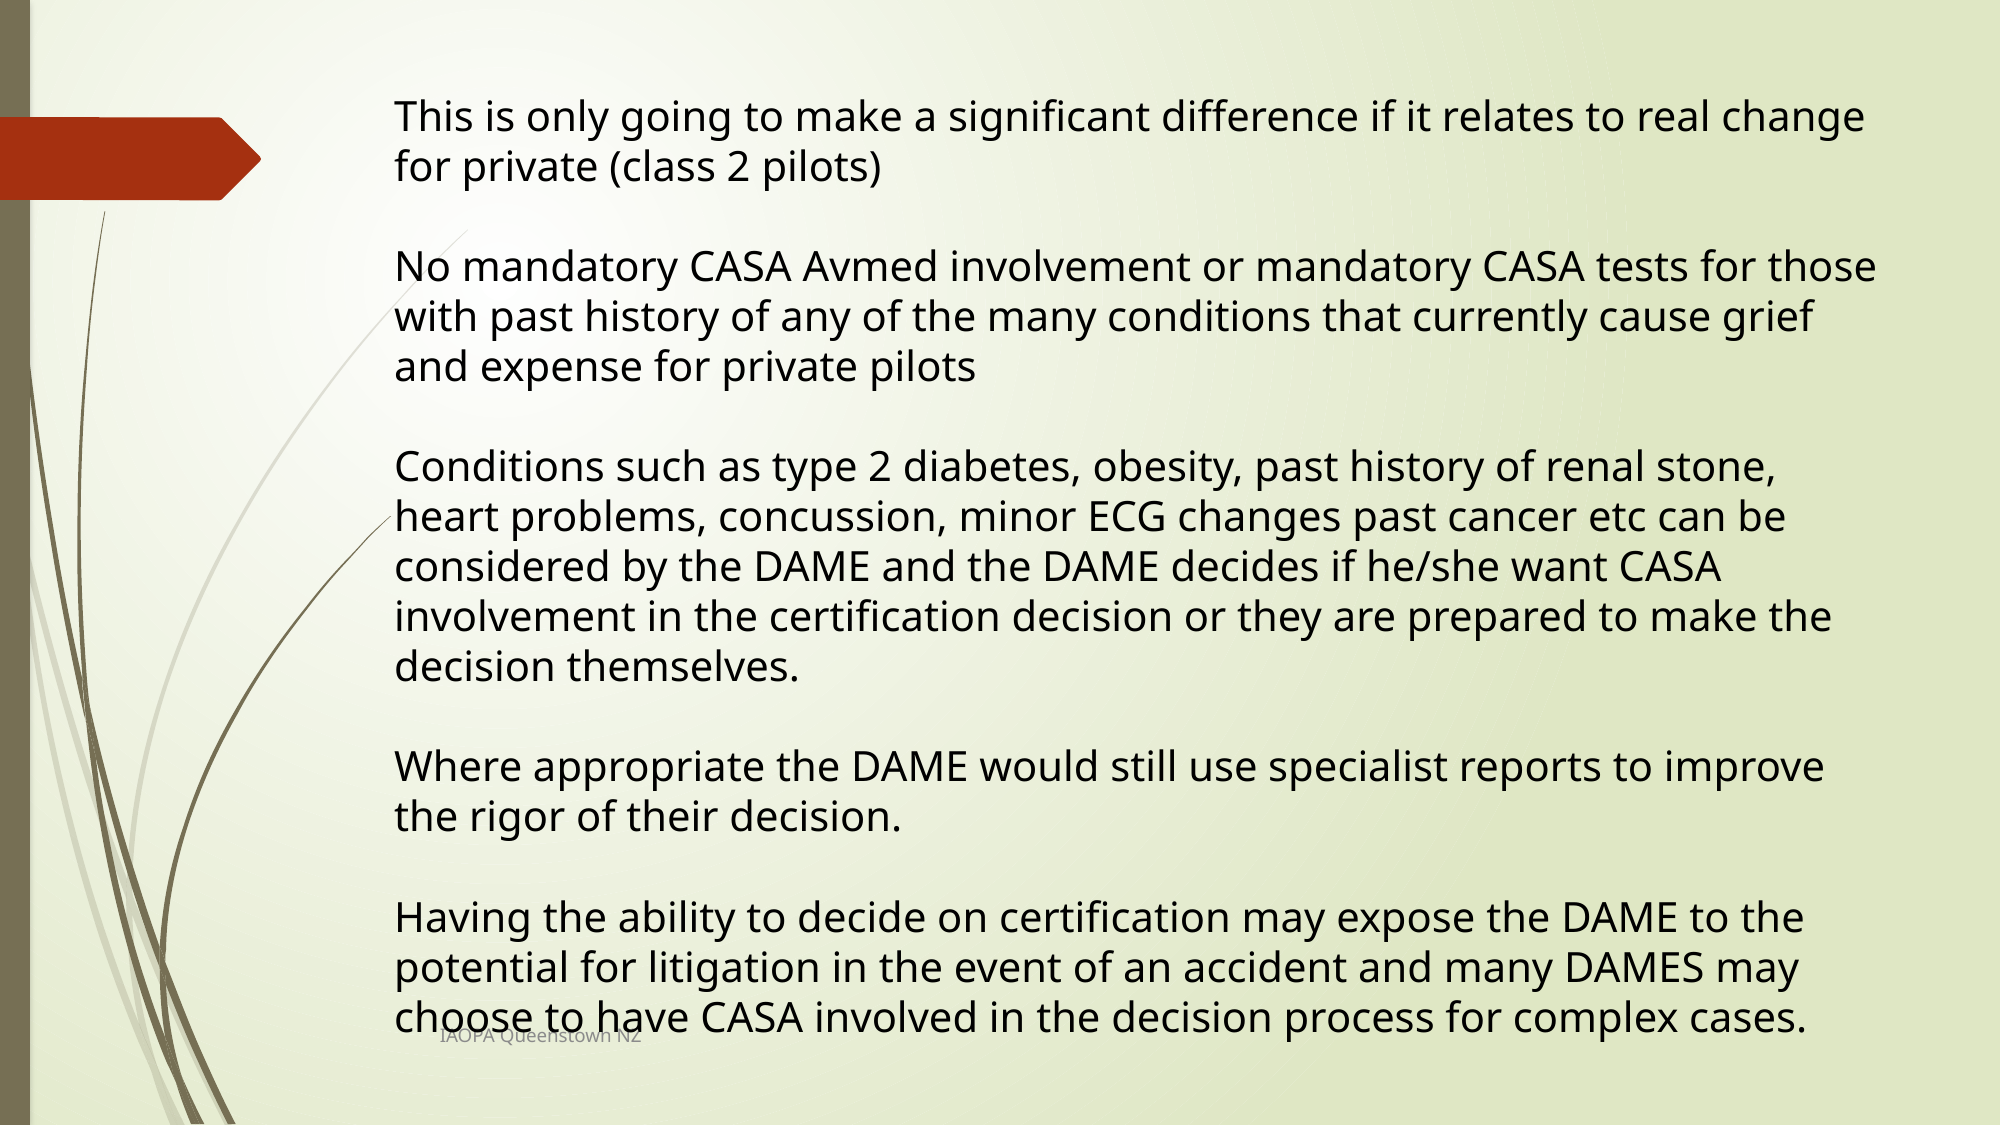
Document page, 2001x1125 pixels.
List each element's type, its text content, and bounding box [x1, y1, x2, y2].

text_box This is only going to make a significant difference if it relates to real change for private (class 2 pilots) No mandatory CASA Avmed involvement or mandatory CASA tests for those with past history of any of the many conditions that currently cause grief and expense for private pilots Conditions such as type 2 diabetes, obesity, past history of renal stone, heart problems, concussion, minor ECG changes past cancer etc can be considered by the DAME and the DAME decides if he/she want CASA involvement in the certification decision or they are prepared to make the decision themselves. Where appropriate the DAME would still use specialist reports to improve the rigor of their decision. Having the ability to decide on certification may expose the DAME to the potential for litigation in the event of an accident and many DAMES may choose to have CASA involved in the decision process for complex cases. [379, 82, 1908, 1125]
